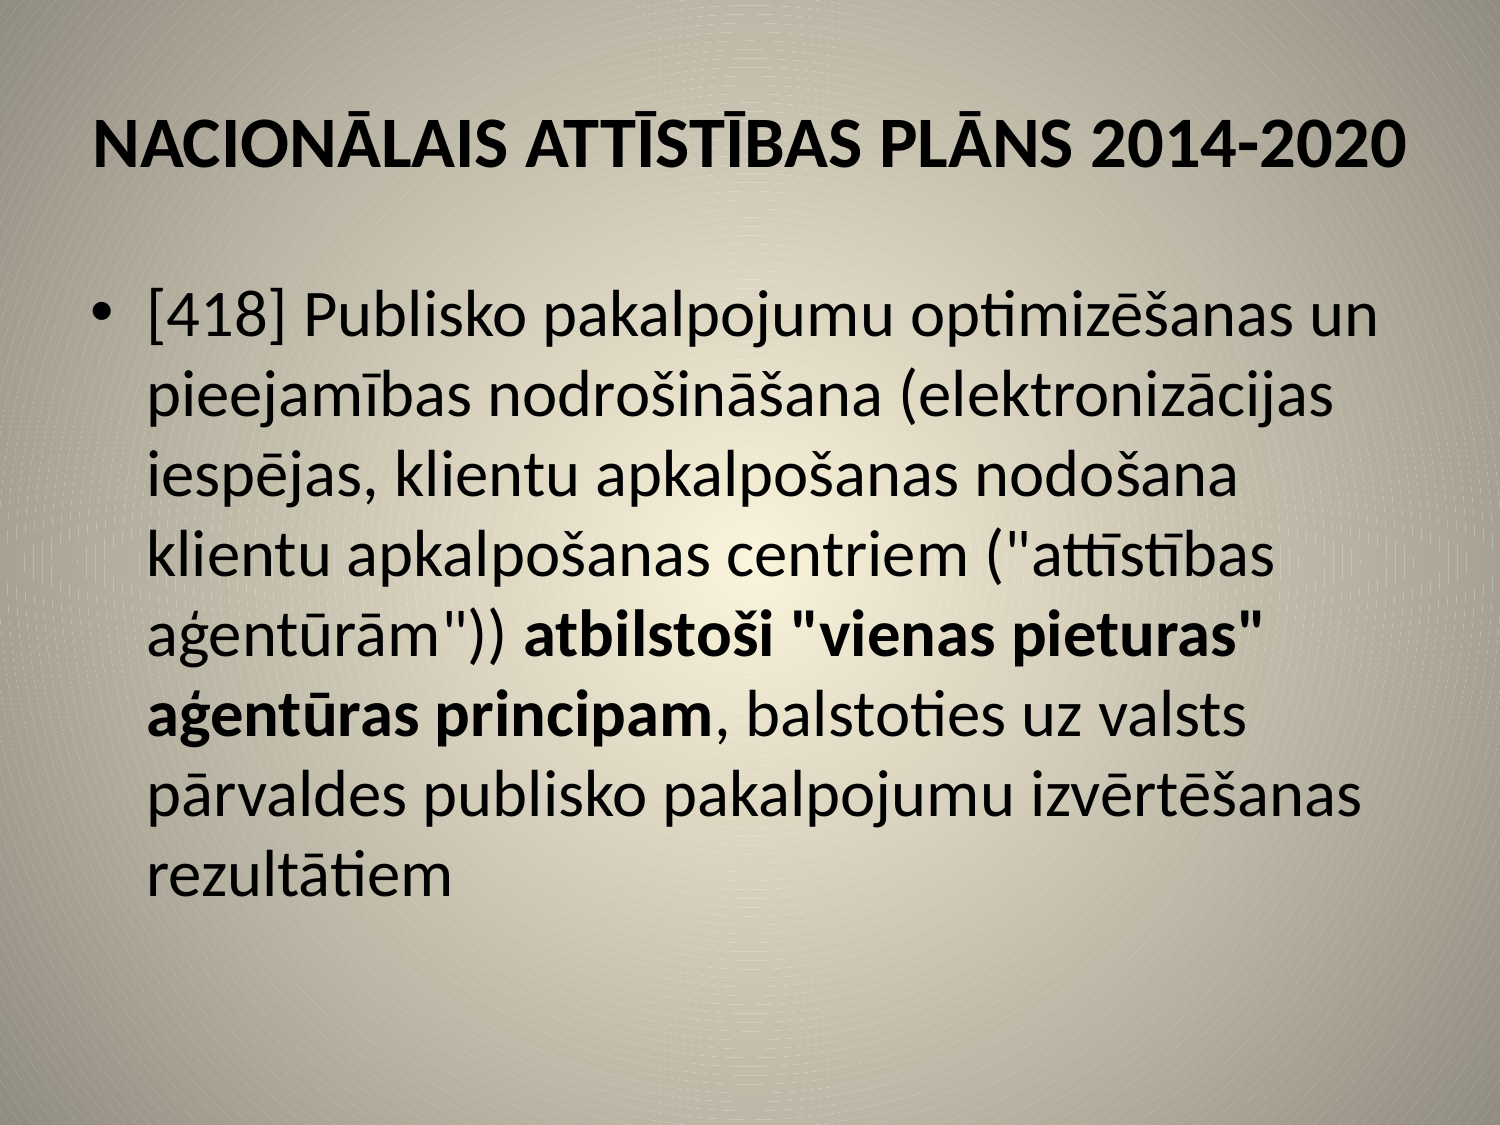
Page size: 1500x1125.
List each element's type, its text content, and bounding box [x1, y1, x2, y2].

list [418] Publisko pakalpojumu optimizēšanas un pieejamības nodrošināšana (elektronizācijas iespējas, klientu apkalpošanas nodošana klientu apkalpošanas centriem ("attīstības aģentūrām")) atbilstoši "vienas pieturas" aģentūras principam, balstoties uz valsts pārvaldes publisko pakalpojumu izvērtēšanas rezultātiem [75, 262, 1425, 1005]
title NACIONĀLAIS ATTĪSTĪBAS PLĀNS 2014-2020 [75, 45, 1425, 233]
